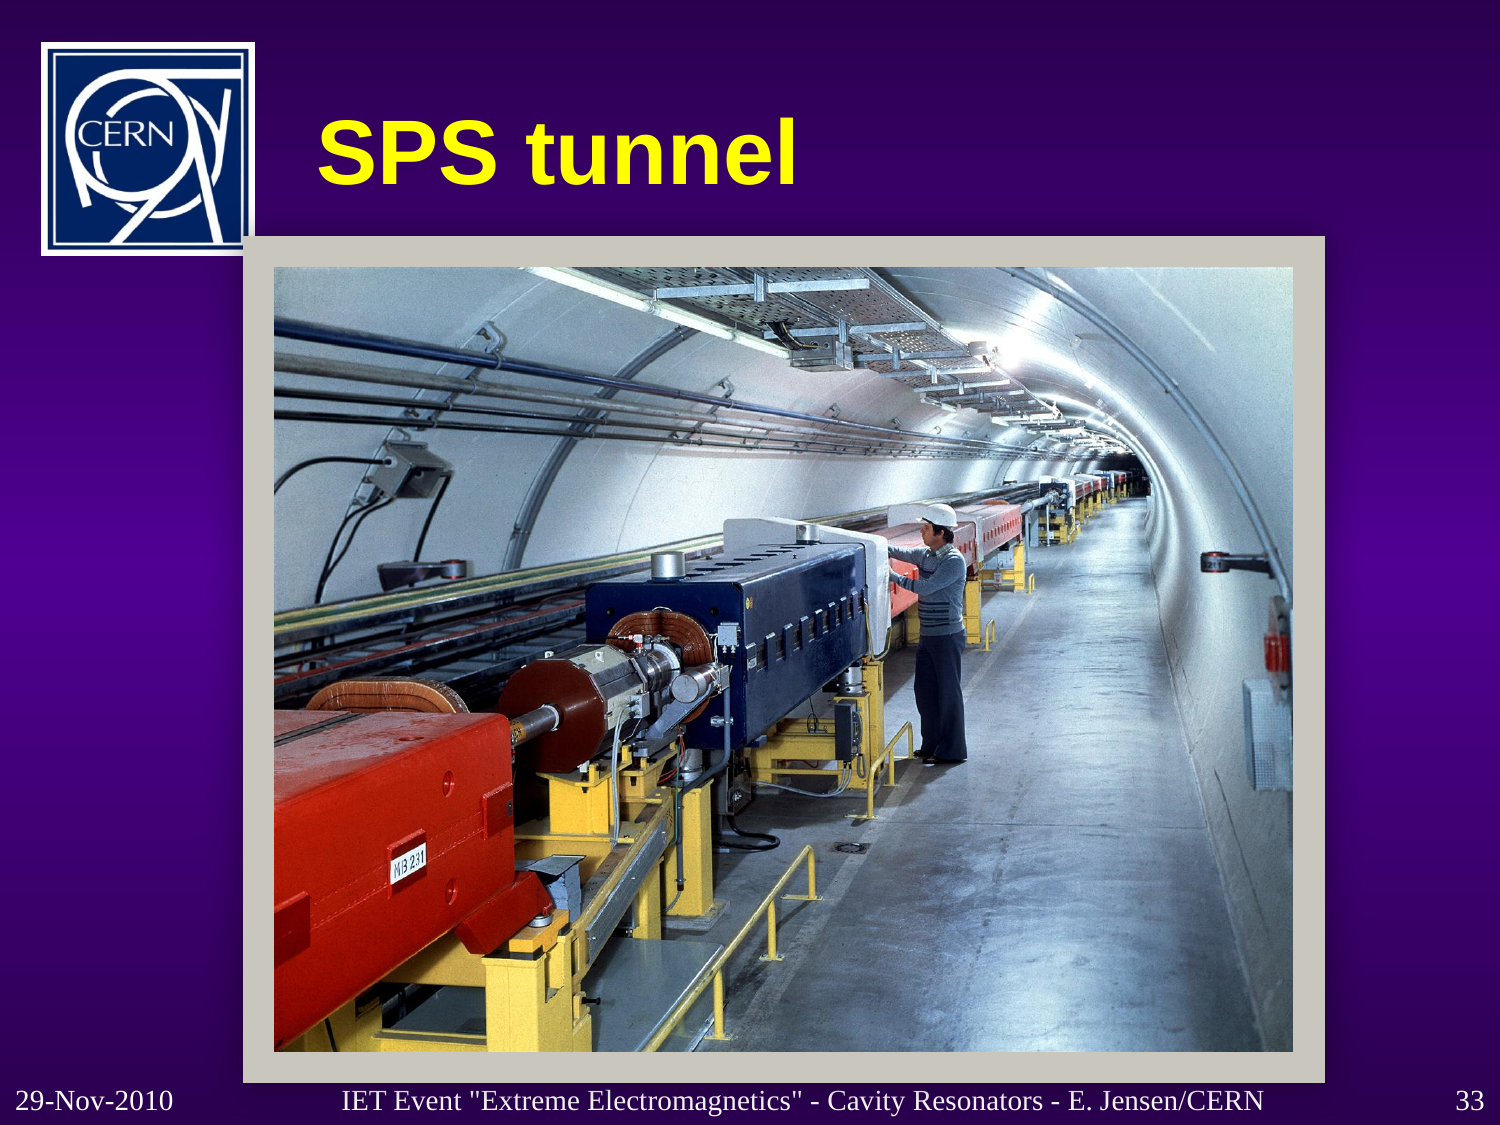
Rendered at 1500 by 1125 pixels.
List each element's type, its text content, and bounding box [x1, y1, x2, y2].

picture [41, 42, 255, 256]
title SPS tunnel [300, 42, 1389, 253]
footer IET Event "Extreme Electromagnetics" - Cavity Resonators - E. Jensen/CERN [241, 1071, 1365, 1125]
slide_number 33 [1370, 1071, 1500, 1125]
slide_number 29-Nov-2010 [0, 1071, 225, 1125]
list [273, 266, 1294, 1053]
